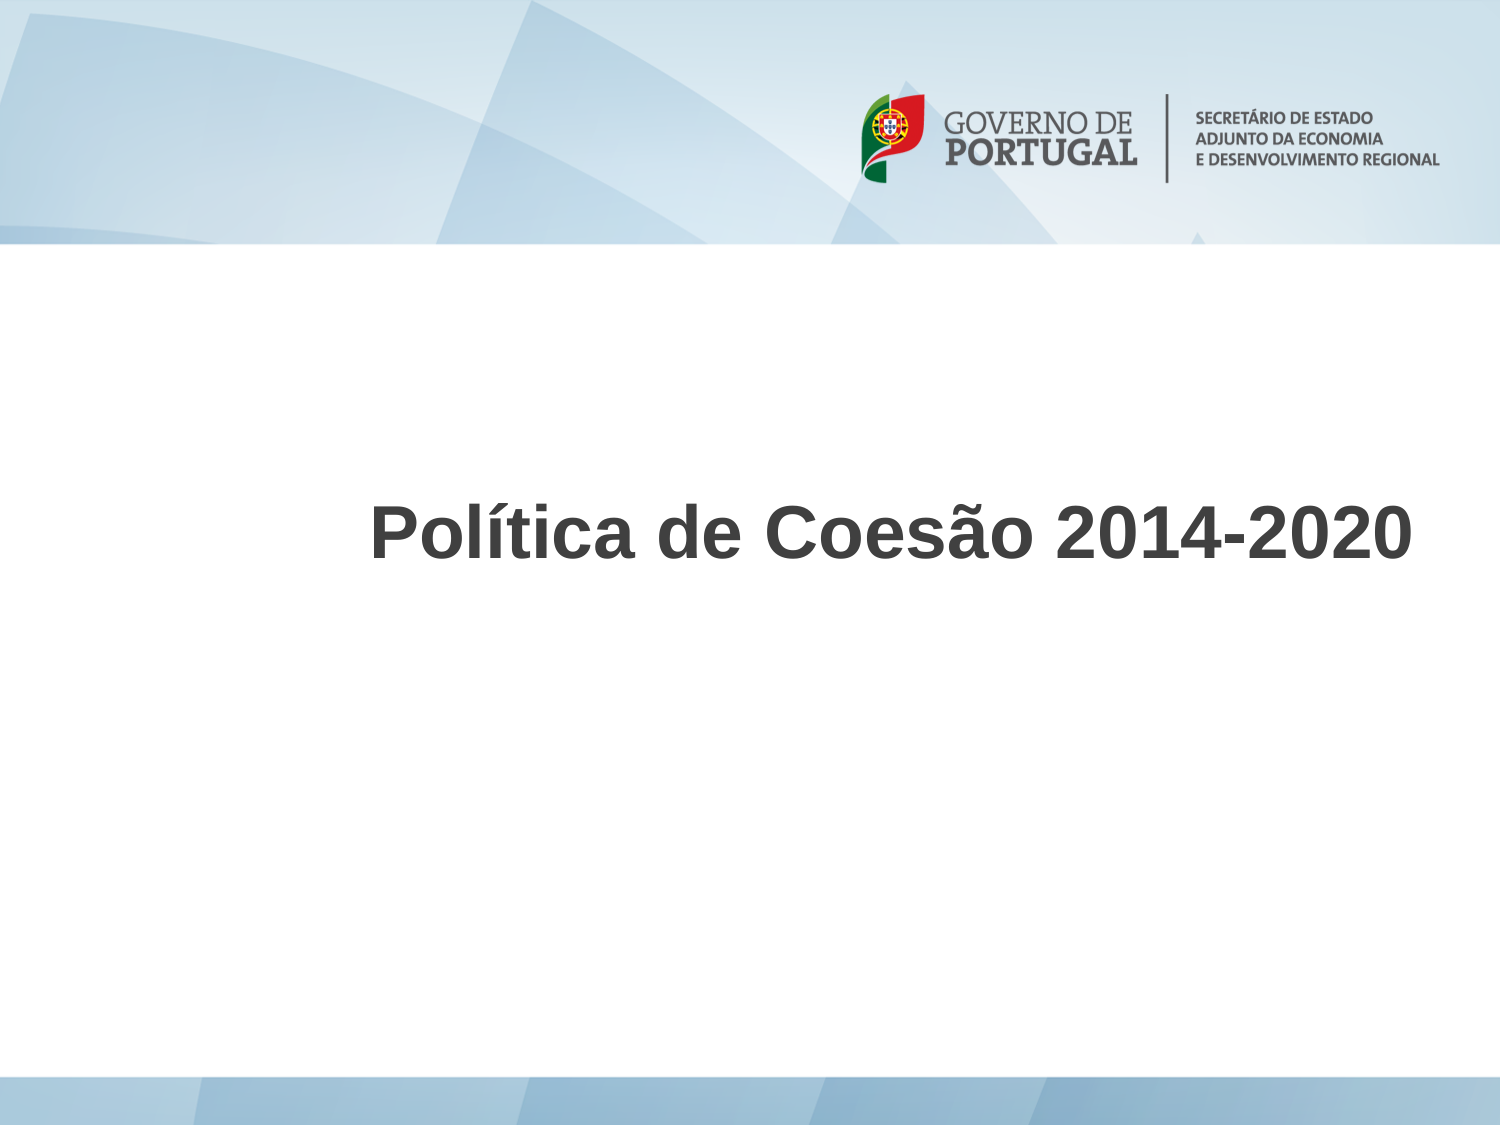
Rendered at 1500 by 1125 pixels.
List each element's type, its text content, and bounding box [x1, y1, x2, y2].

picture [0, 0, 1500, 1125]
text_box Política de Coesão 2014-2020 [123, 475, 1431, 581]
